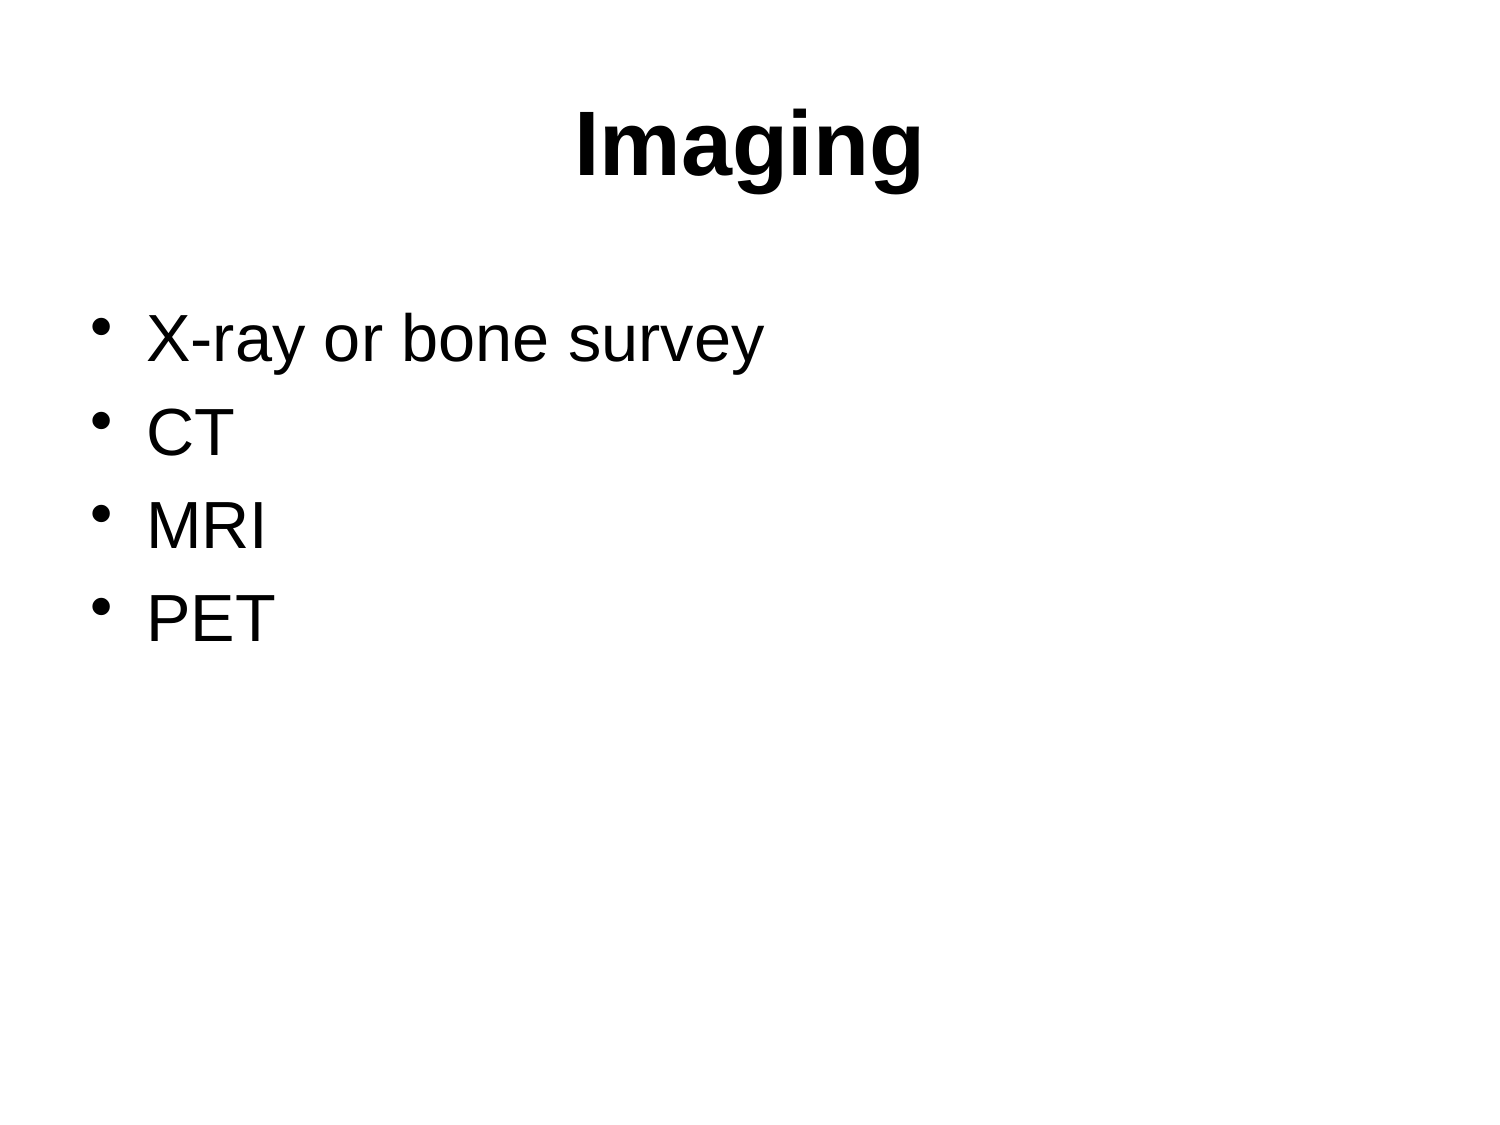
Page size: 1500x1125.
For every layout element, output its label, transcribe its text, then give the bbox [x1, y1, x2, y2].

title Imaging [74, 44, 1426, 233]
list X-ray or bone survey CT MRI PET [74, 287, 1426, 1006]
